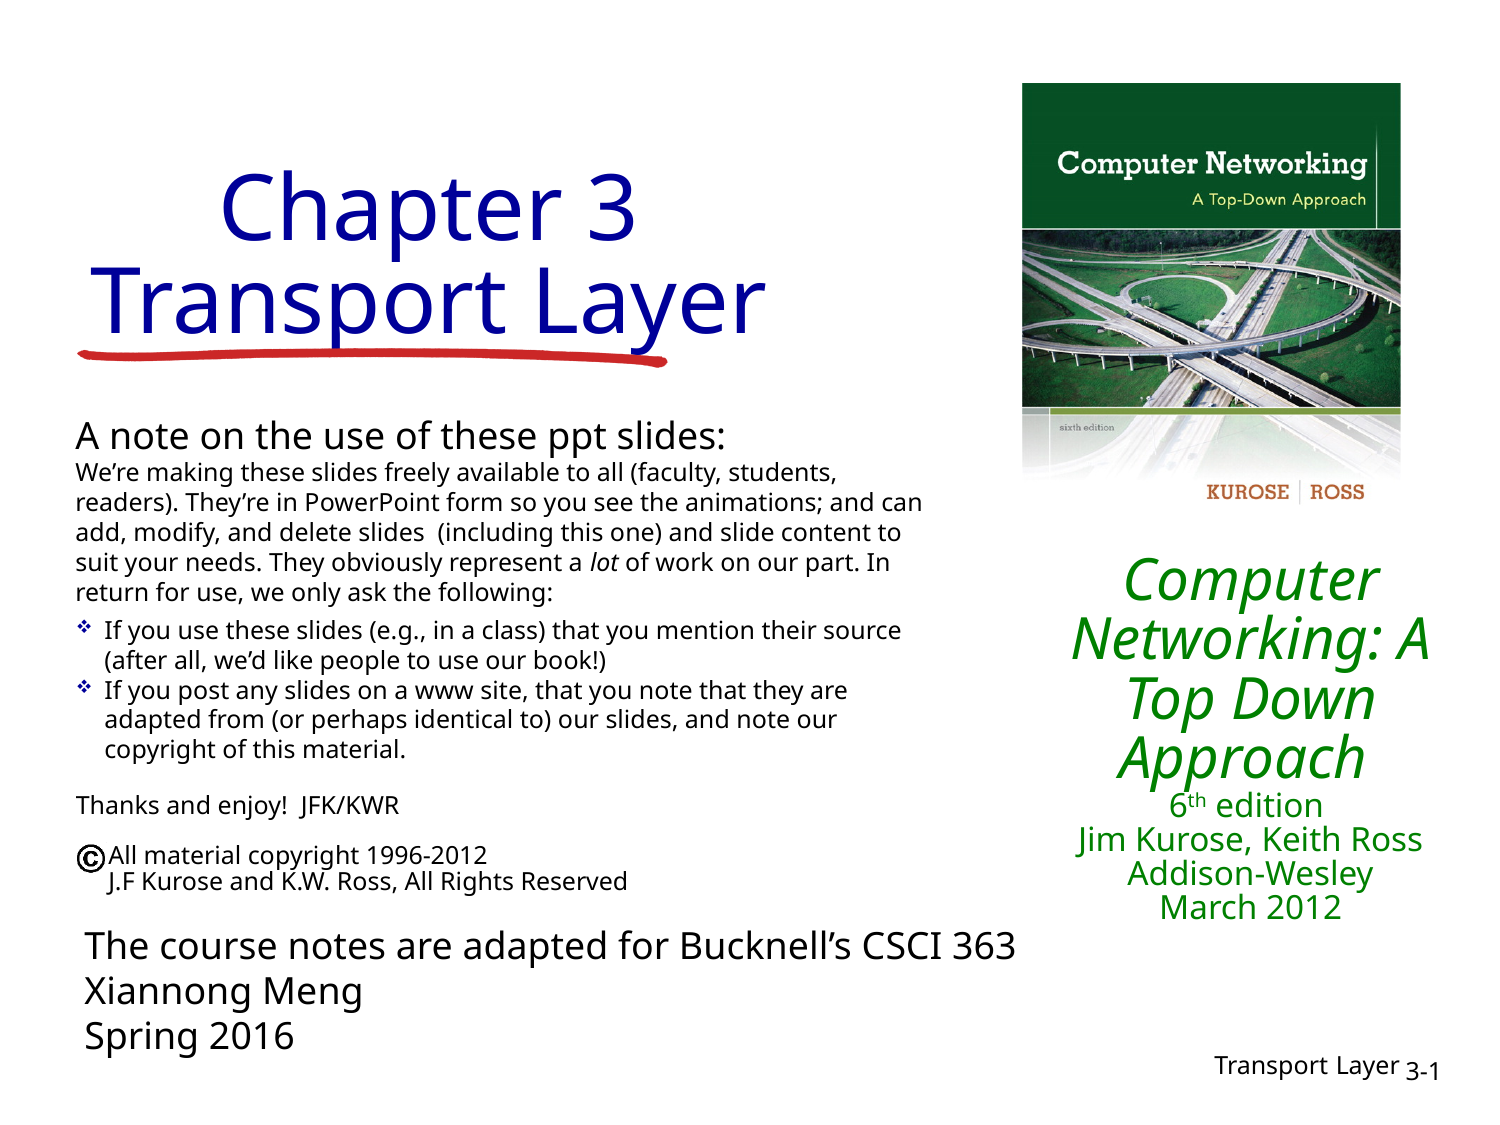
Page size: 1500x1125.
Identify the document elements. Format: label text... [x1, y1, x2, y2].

text_box Transport Layer [939, 1037, 1415, 1085]
picture [1022, 83, 1401, 539]
picture [75, 842, 107, 874]
picture [73, 343, 675, 373]
text_box A note on the use of these ppt slides: We’re making these slides freely available to all (faculty, students, readers). They’re in PowerPoint form so you see the animations; and can add, modify, and delete slides (including this one) and slide content to suit your needs. They obviously represent a lot of work on our part. In return for use, we only ask the following: [60, 404, 943, 644]
text_box Chapter 3 Transport Layer [60, 117, 798, 401]
text_box Computer Networking: A Top Down Approach 6th edition Jim Kurose, Keith Ross Addison-Wesley March 2012 [1014, 504, 1488, 975]
text_box The course notes are adapted for Bucknell’s CSCI 363 Xiannong Meng Spring 2016 [69, 914, 1033, 1065]
text_box 3-1 [1390, 1048, 1500, 1094]
text_box If you use these slides (e.g., in a class) that you mention their source (after all, we’d like people to use our book!) If you post any slides on a www site, that you note that they are adapted from (or perhaps identical to) our slides, and note our copyright of this material. Thanks and enjoy! JFK/KWR All material copyright 1996-2012 J.F Kurose and K.W. Ross, All Rights Reserved [61, 571, 944, 903]
